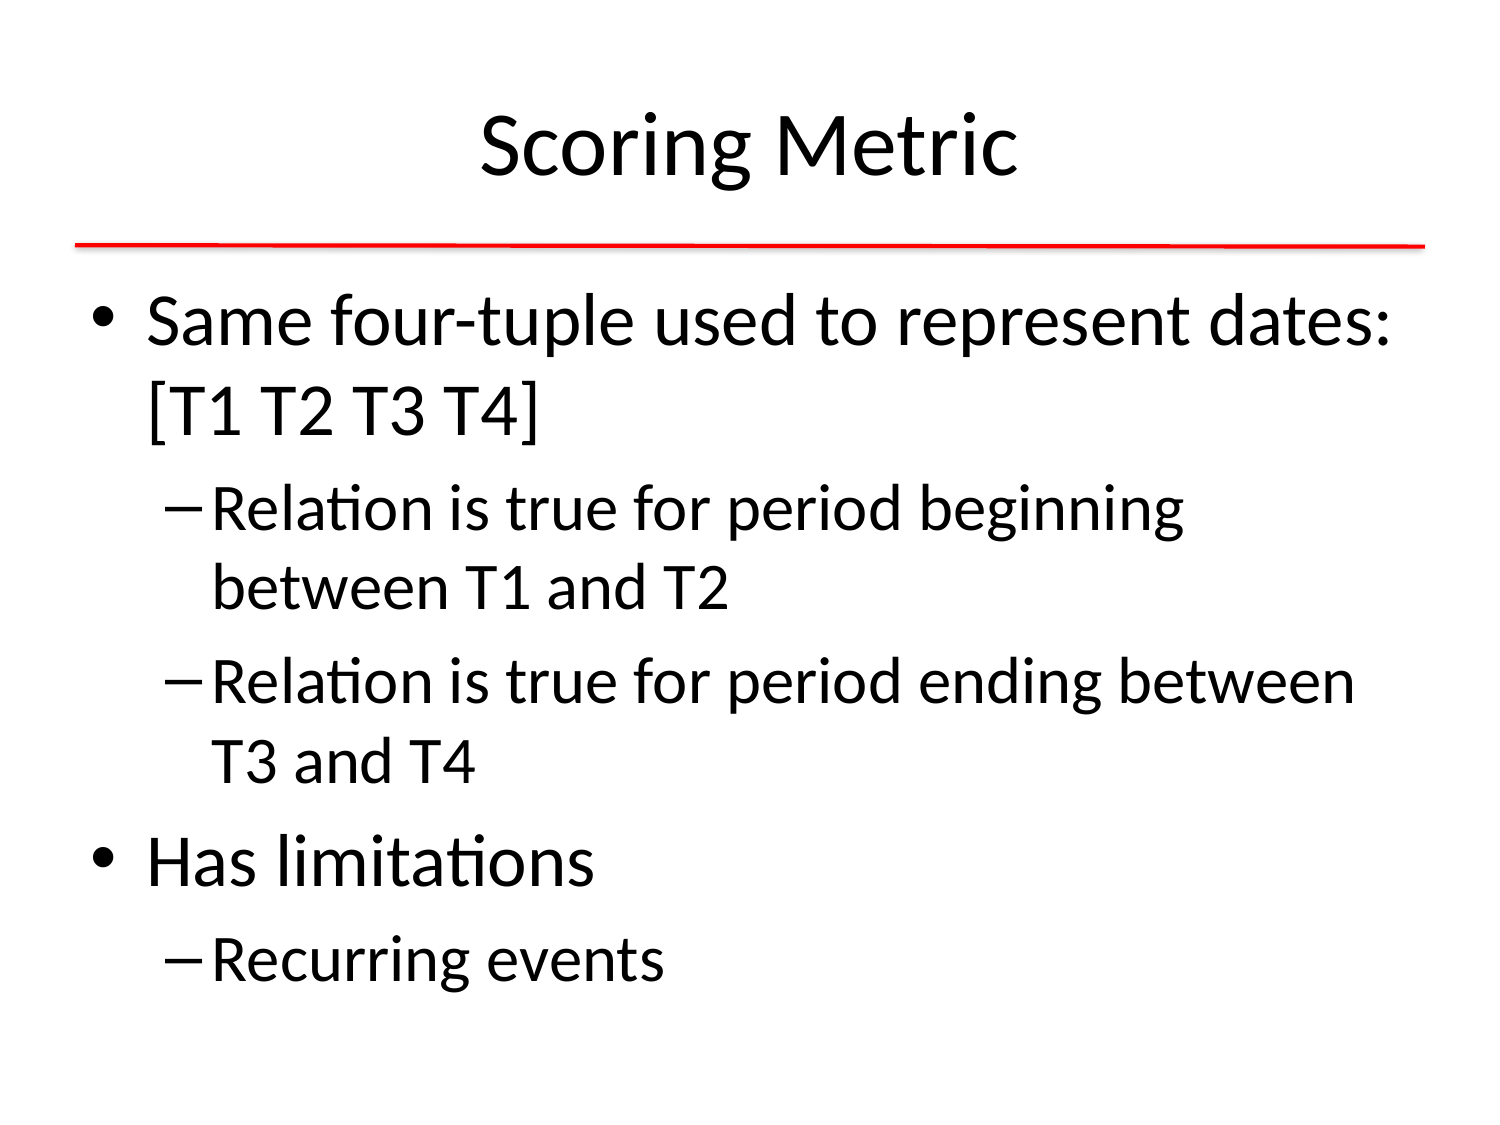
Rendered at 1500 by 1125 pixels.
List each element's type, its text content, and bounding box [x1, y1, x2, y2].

list Same four-tuple used to represent dates: [T1 T2 T3 T4] Relation is true for period beginning between T1 and T2 Relation is true for period ending between T3 and T4 Has limitations Recurring events [75, 262, 1425, 1005]
title Scoring Metric [75, 45, 1425, 233]
